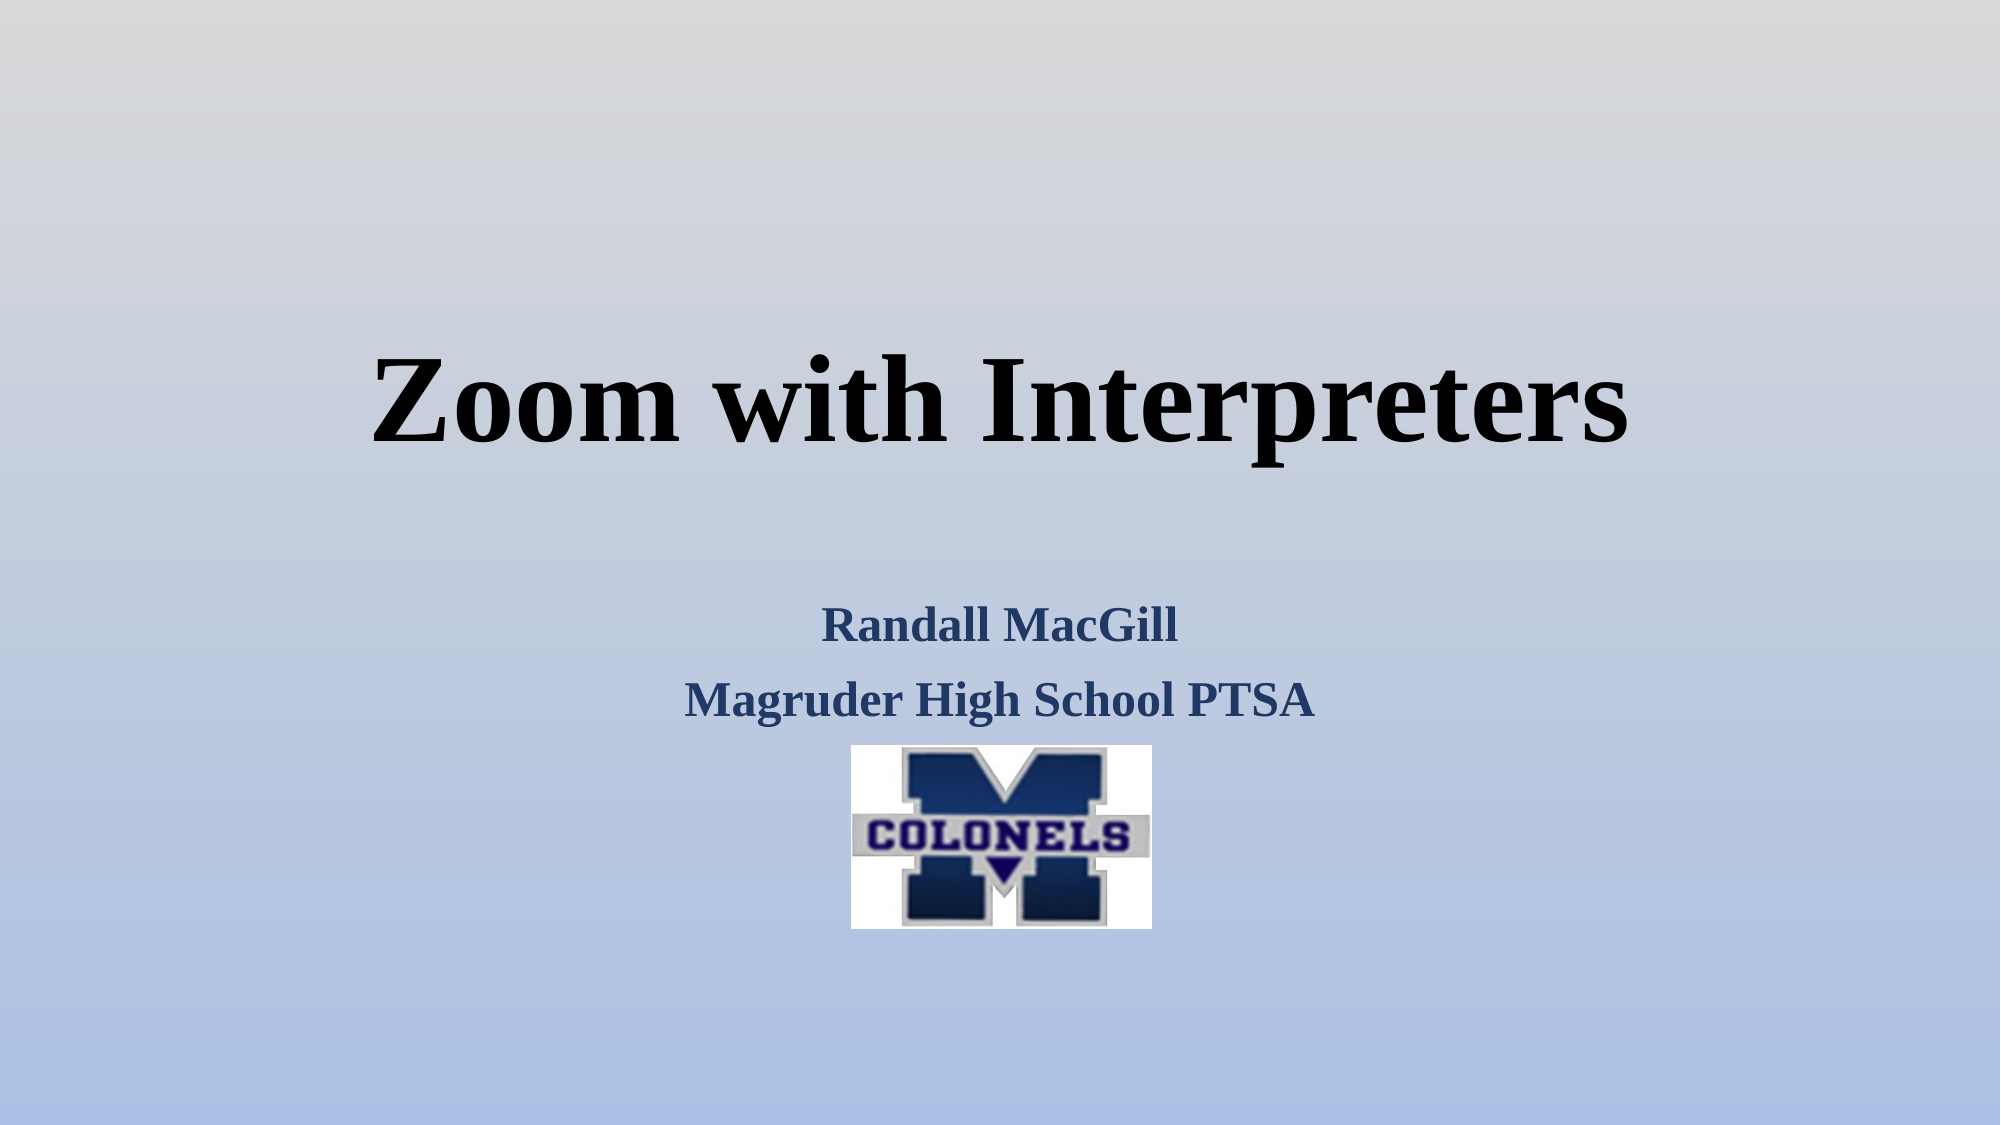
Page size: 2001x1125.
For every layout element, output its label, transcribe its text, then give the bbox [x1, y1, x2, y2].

title Zoom with Interpreters [249, 184, 1750, 576]
picture [851, 745, 1152, 929]
subtitle Randall MacGill Magruder High School PTSA [249, 590, 1750, 863]
